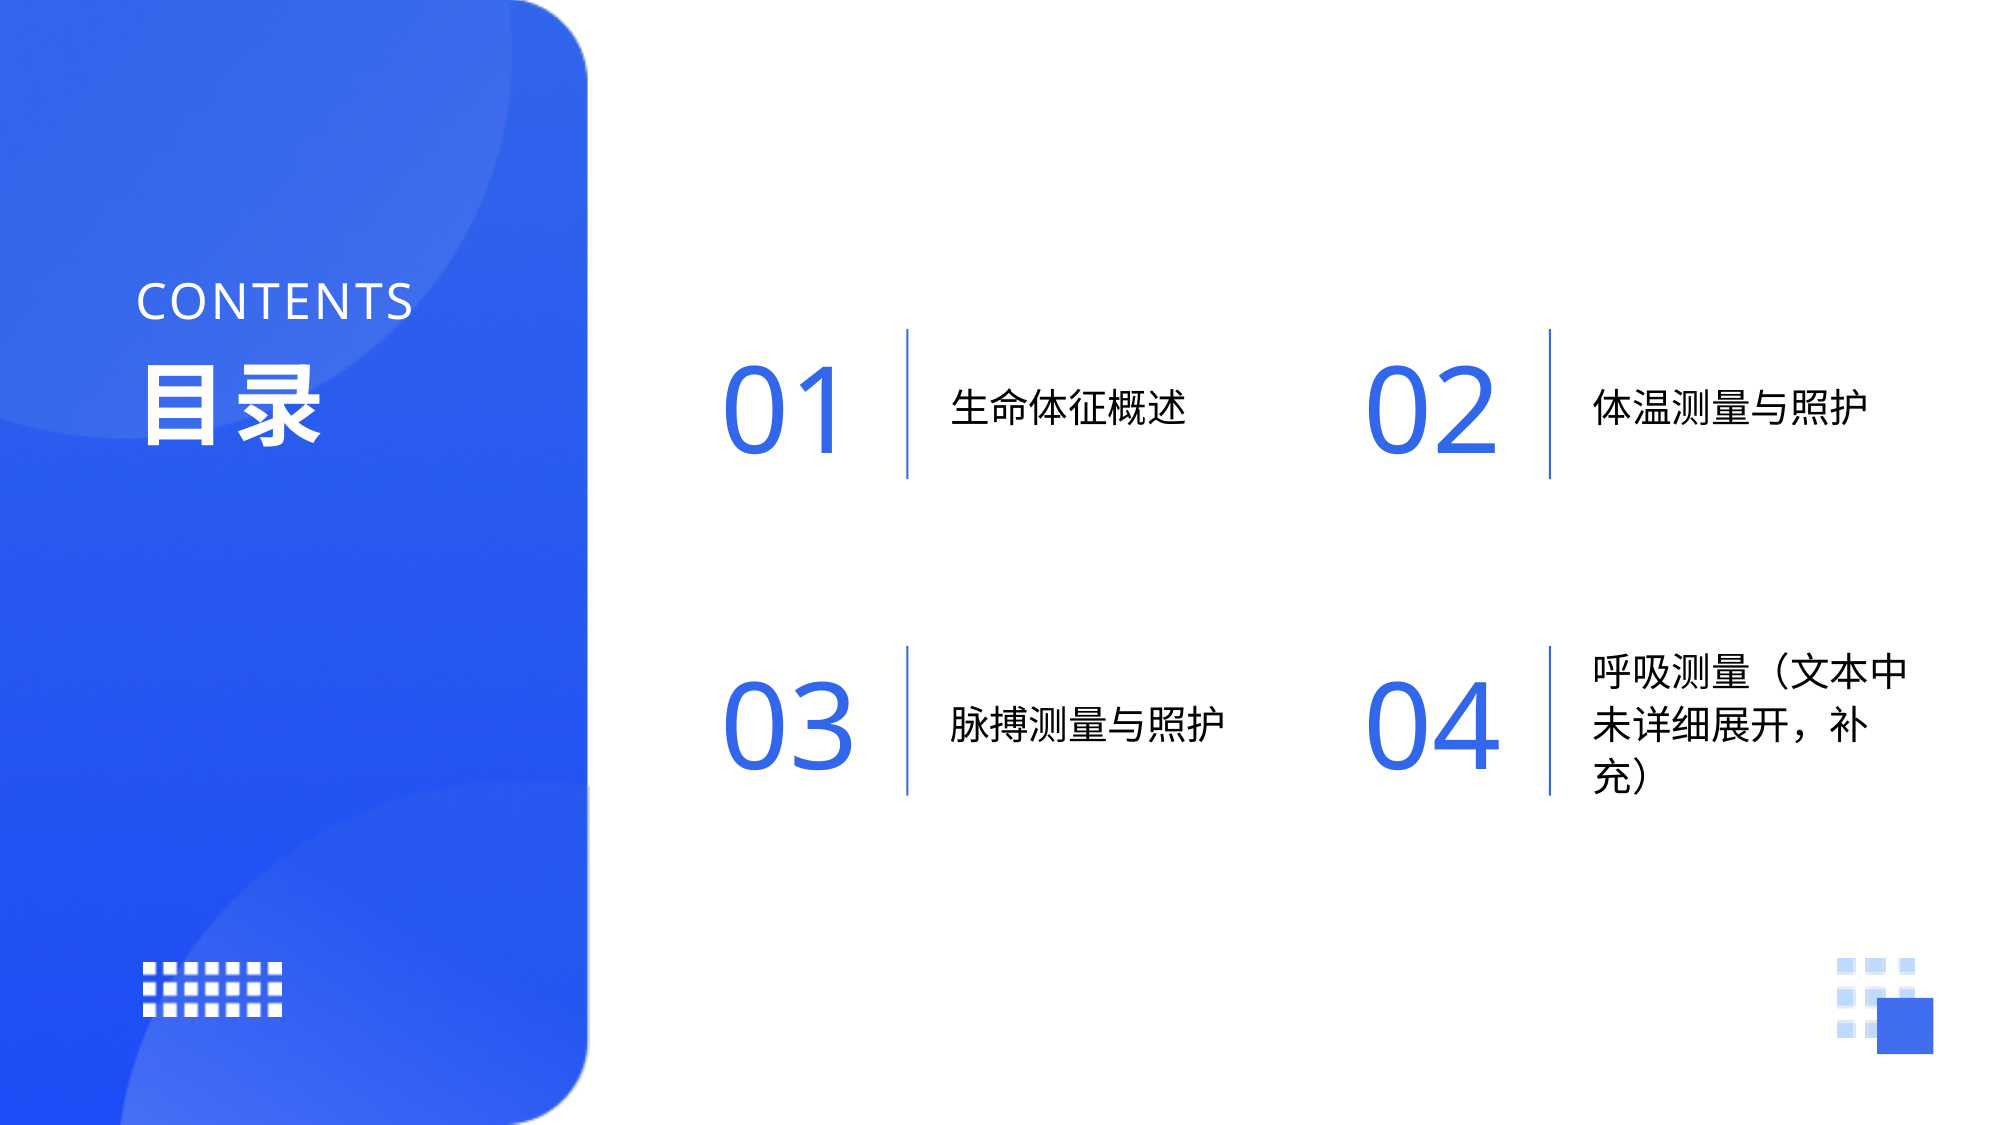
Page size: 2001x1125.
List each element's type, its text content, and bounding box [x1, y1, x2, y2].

subtitle CONTENTS [135, 254, 496, 330]
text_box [701, 318, 1913, 797]
title 目录 [135, 331, 507, 457]
picture [0, 0, 590, 1125]
picture [1837, 958, 1915, 1038]
